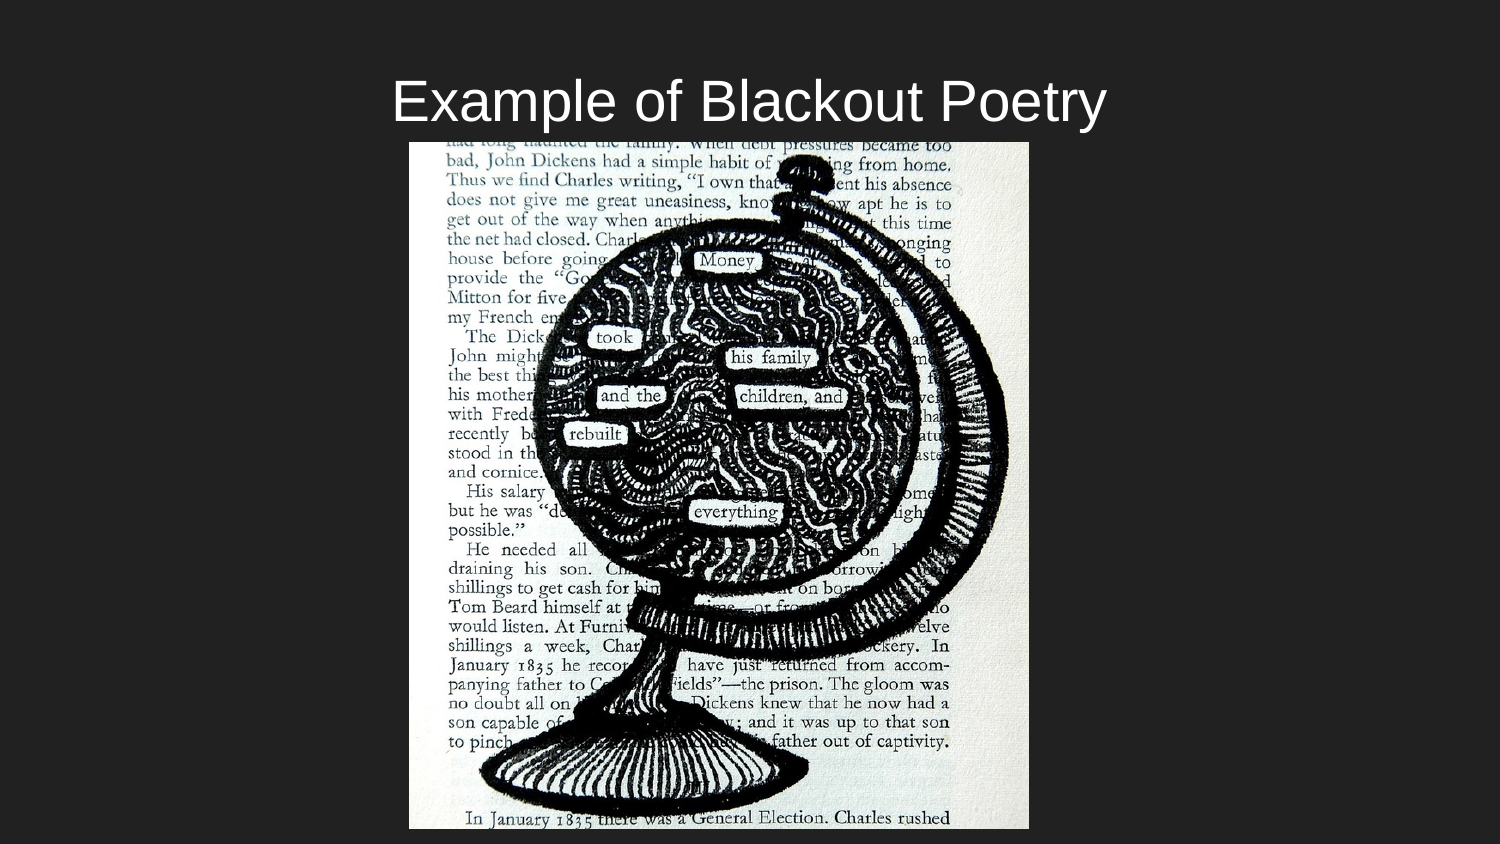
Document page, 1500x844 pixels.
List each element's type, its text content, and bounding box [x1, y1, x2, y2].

picture [409, 141, 1029, 829]
title Example of Blackout Poetry [51, 48, 1449, 143]
